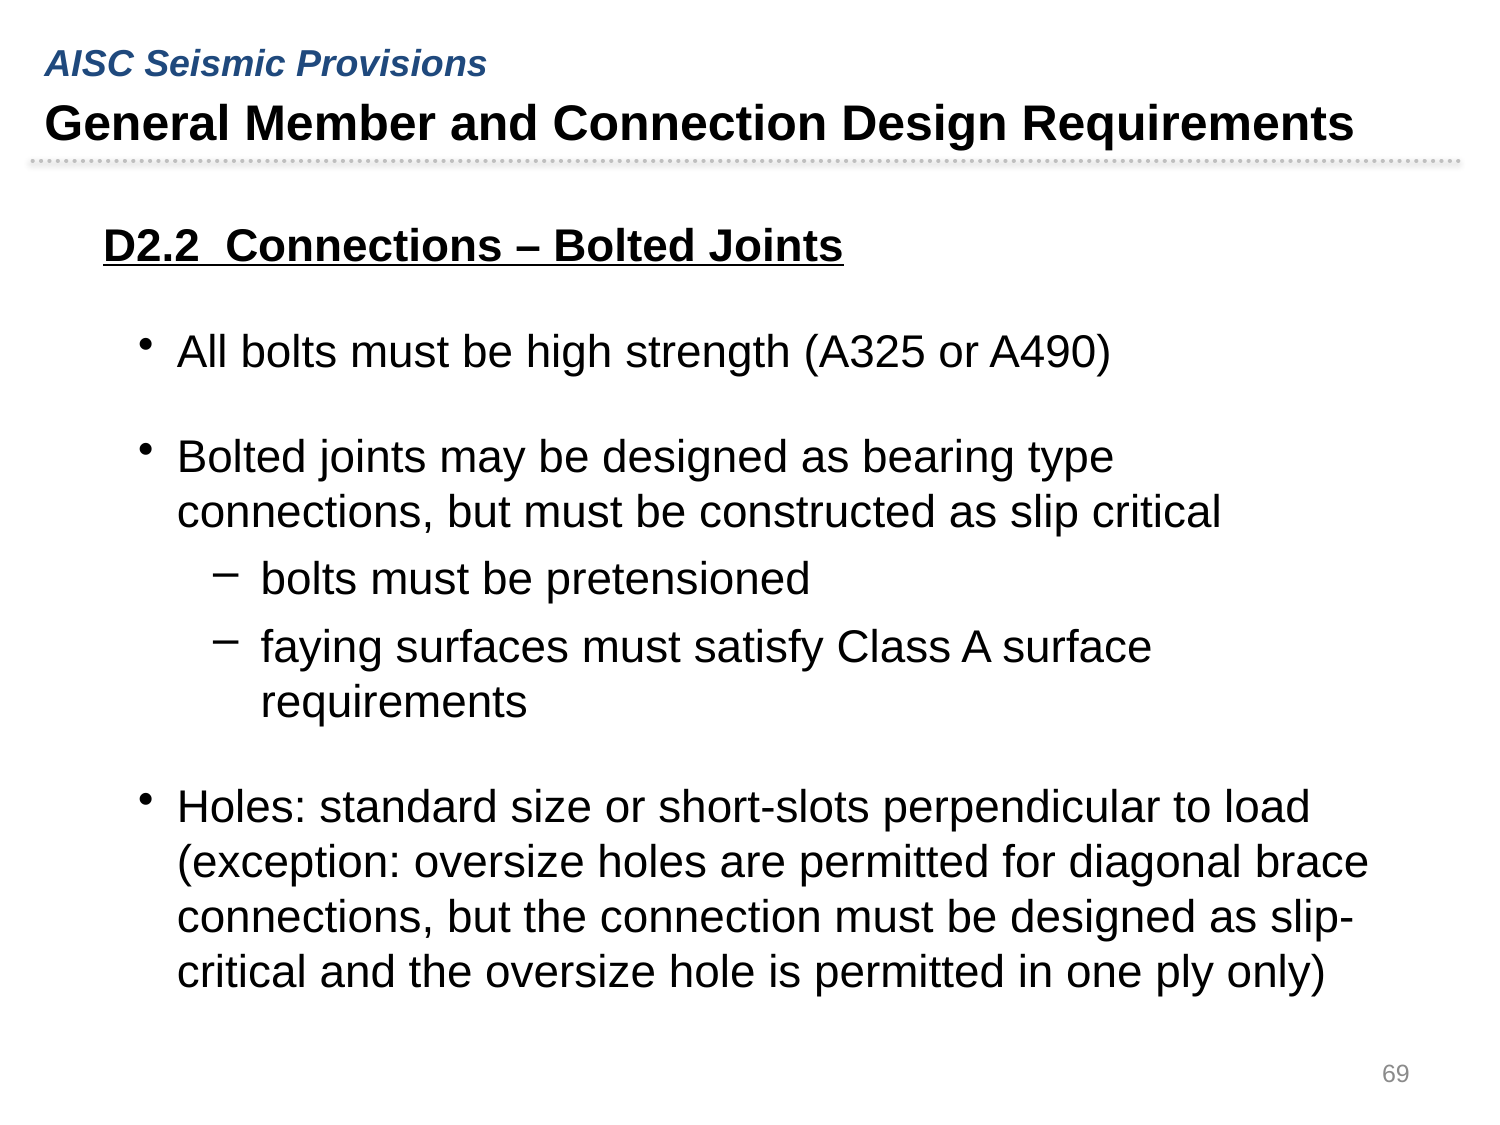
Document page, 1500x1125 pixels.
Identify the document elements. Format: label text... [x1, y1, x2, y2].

list AISC Seismic Provisions [29, 30, 1377, 79]
slide_number 69 [1074, 1042, 1425, 1103]
list General Member and Connection Design Requirements [29, 82, 1377, 150]
text_box All bolts must be high strength (A325 or A490) Bolted joints may be designed as bearing type connections, but must be constructed as slip critical bolts must be pretensioned faying surfaces must satisfy Class A surface requirements Holes: standard size or short-slots perpendicular to load (exception: oversize holes are permitted for diagonal brace connections, but the connection must be designed as slip-critical and the oversize hole is permitted in one ply only) [123, 314, 1388, 1004]
text_box D2.2 Connections – Bolted Joints [88, 208, 1119, 278]
